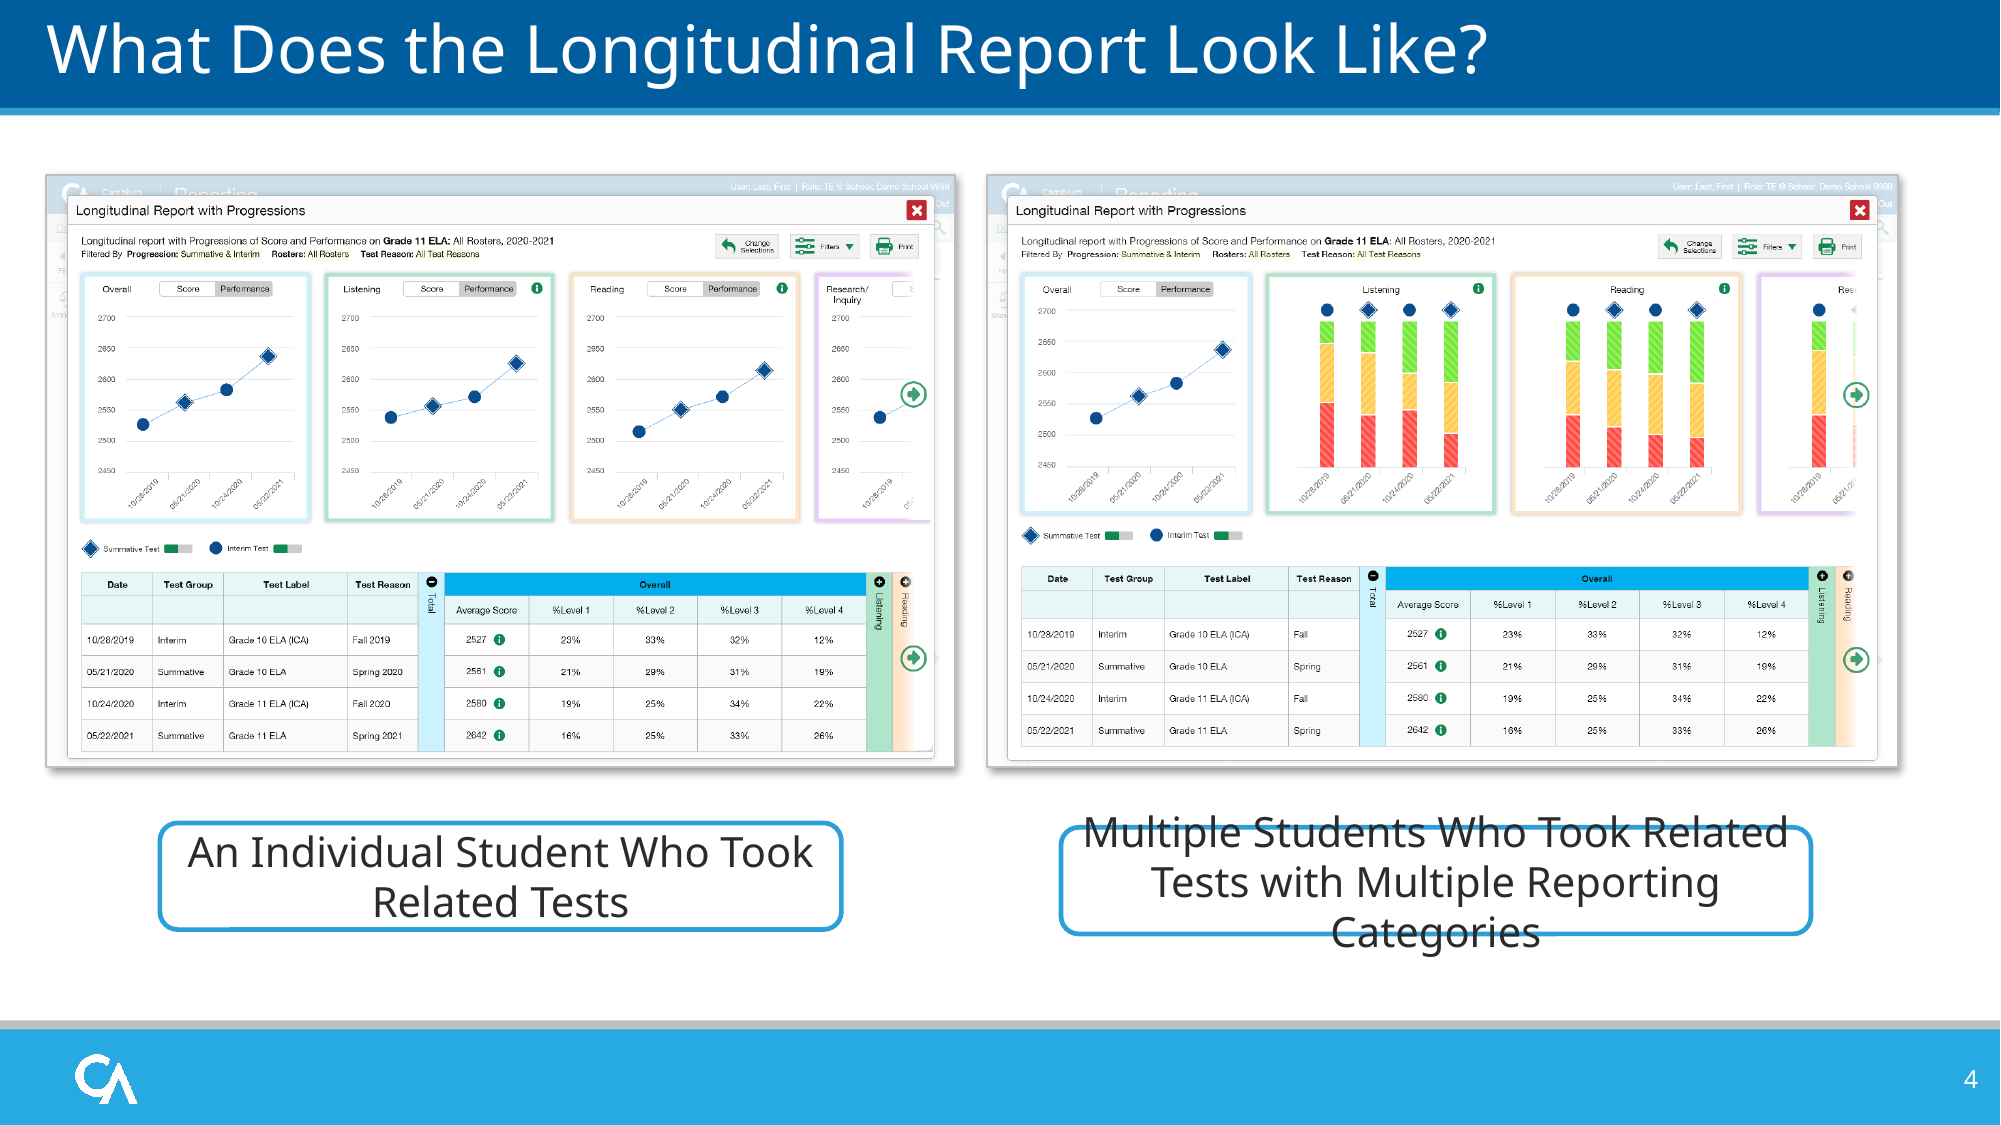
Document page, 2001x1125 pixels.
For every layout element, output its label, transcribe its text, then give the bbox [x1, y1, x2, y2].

text_box An Individual Student Who Took Related Tests [158, 821, 843, 931]
slide_number 4 [1877, 1057, 1993, 1103]
picture [47, 175, 954, 767]
text_box What Does the Longitudinal Report Look Like? [31, 0, 1897, 85]
picture [75, 1054, 138, 1104]
text_box Multiple Students Who Took Related Tests with Multiple Reporting Categories [1059, 826, 1813, 935]
picture [987, 175, 1897, 767]
